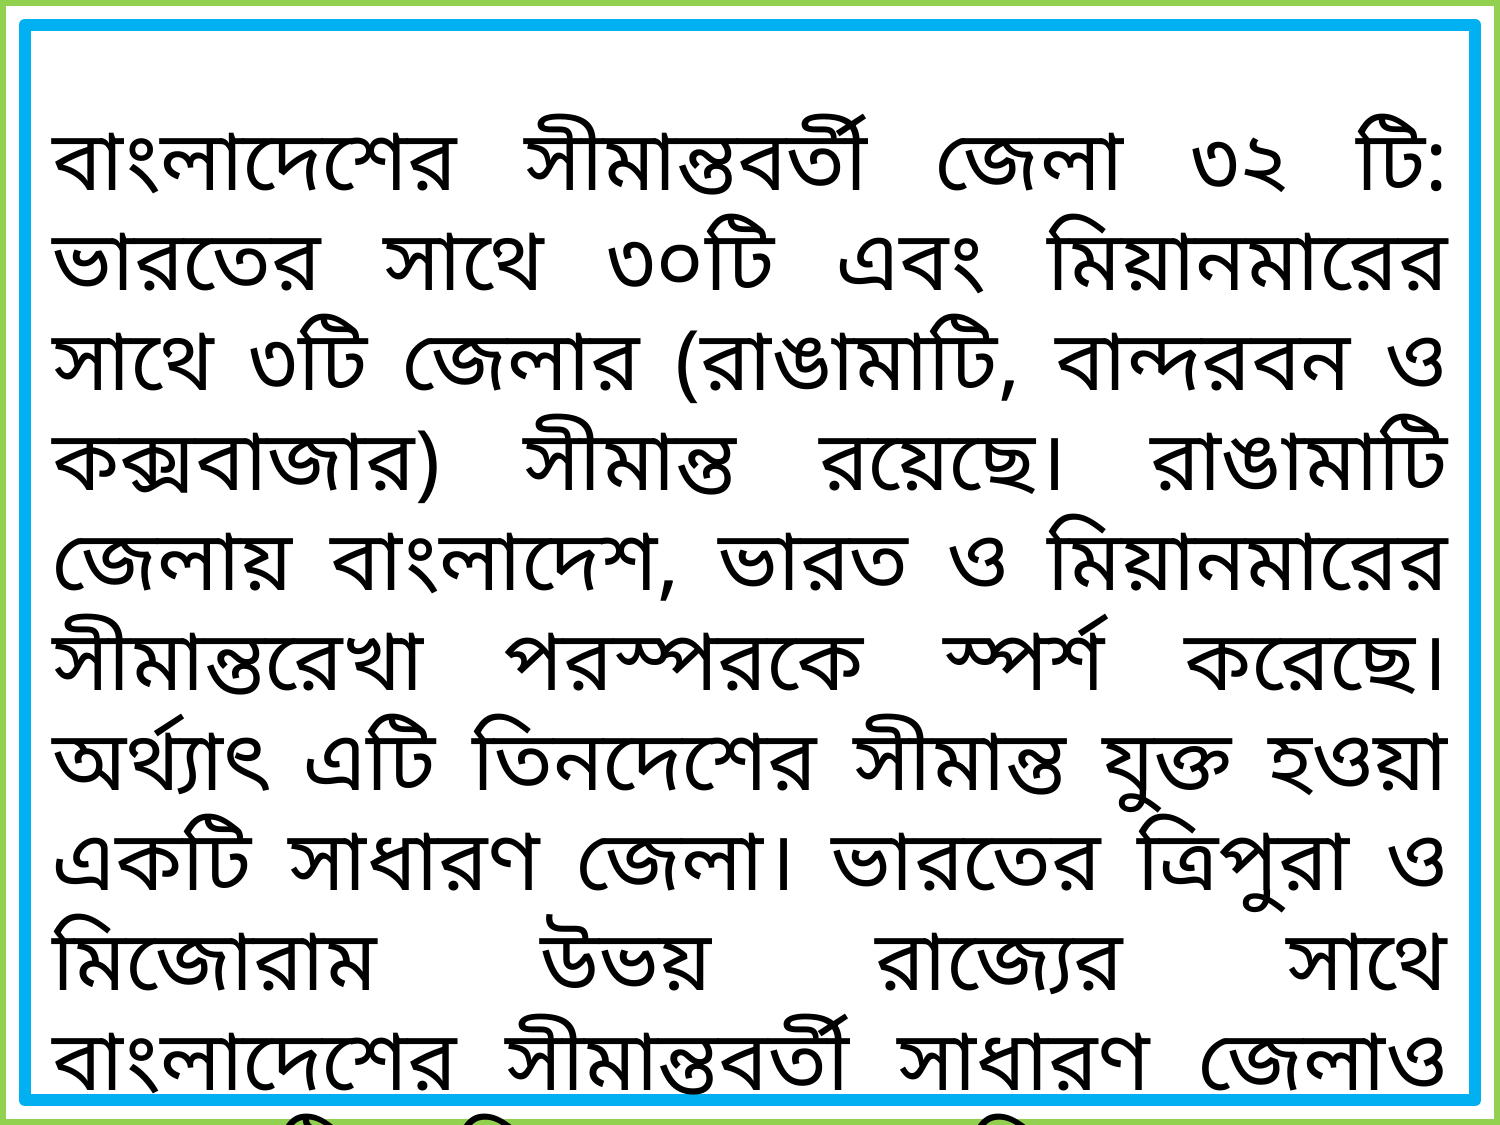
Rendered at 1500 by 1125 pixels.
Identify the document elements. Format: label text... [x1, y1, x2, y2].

text_box [0, 0, 1500, 1125]
text_box [23, 23, 1477, 1102]
text_box বাংলাদেশের সীমান্তবর্তী জেলা ৩২ টি: ভারতের সাথে ৩০টি এবং মিয়ানমারের সাথে ৩টি জেলার (রাঙামাটি, বান্দরবন ও কক্সবাজার) সীমান্ত রয়েছে। রাঙামাটি জেলায় বাংলাদেশ, ভারত ও মিয়ানমারের সীমান্তরেখা পরস্পরকে স্পর্শ করেছে। অর্থ্যাৎ এটি তিনদেশের সীমান্ত যুক্ত হওয়া একটি সাধারণ জেলা। ভারতের ত্রিপুরা ও মিজোরাম উভয় রাজ্যের সাথে বাংলাদেশের সীমান্তবর্তী সাধারণ জেলাও রাঙামাটি। বরিশাল ও ঢাকা বিভাগের সাথে কোন দেশের সীমান্ত সংযোগ নেই। [37, 99, 1463, 1125]
